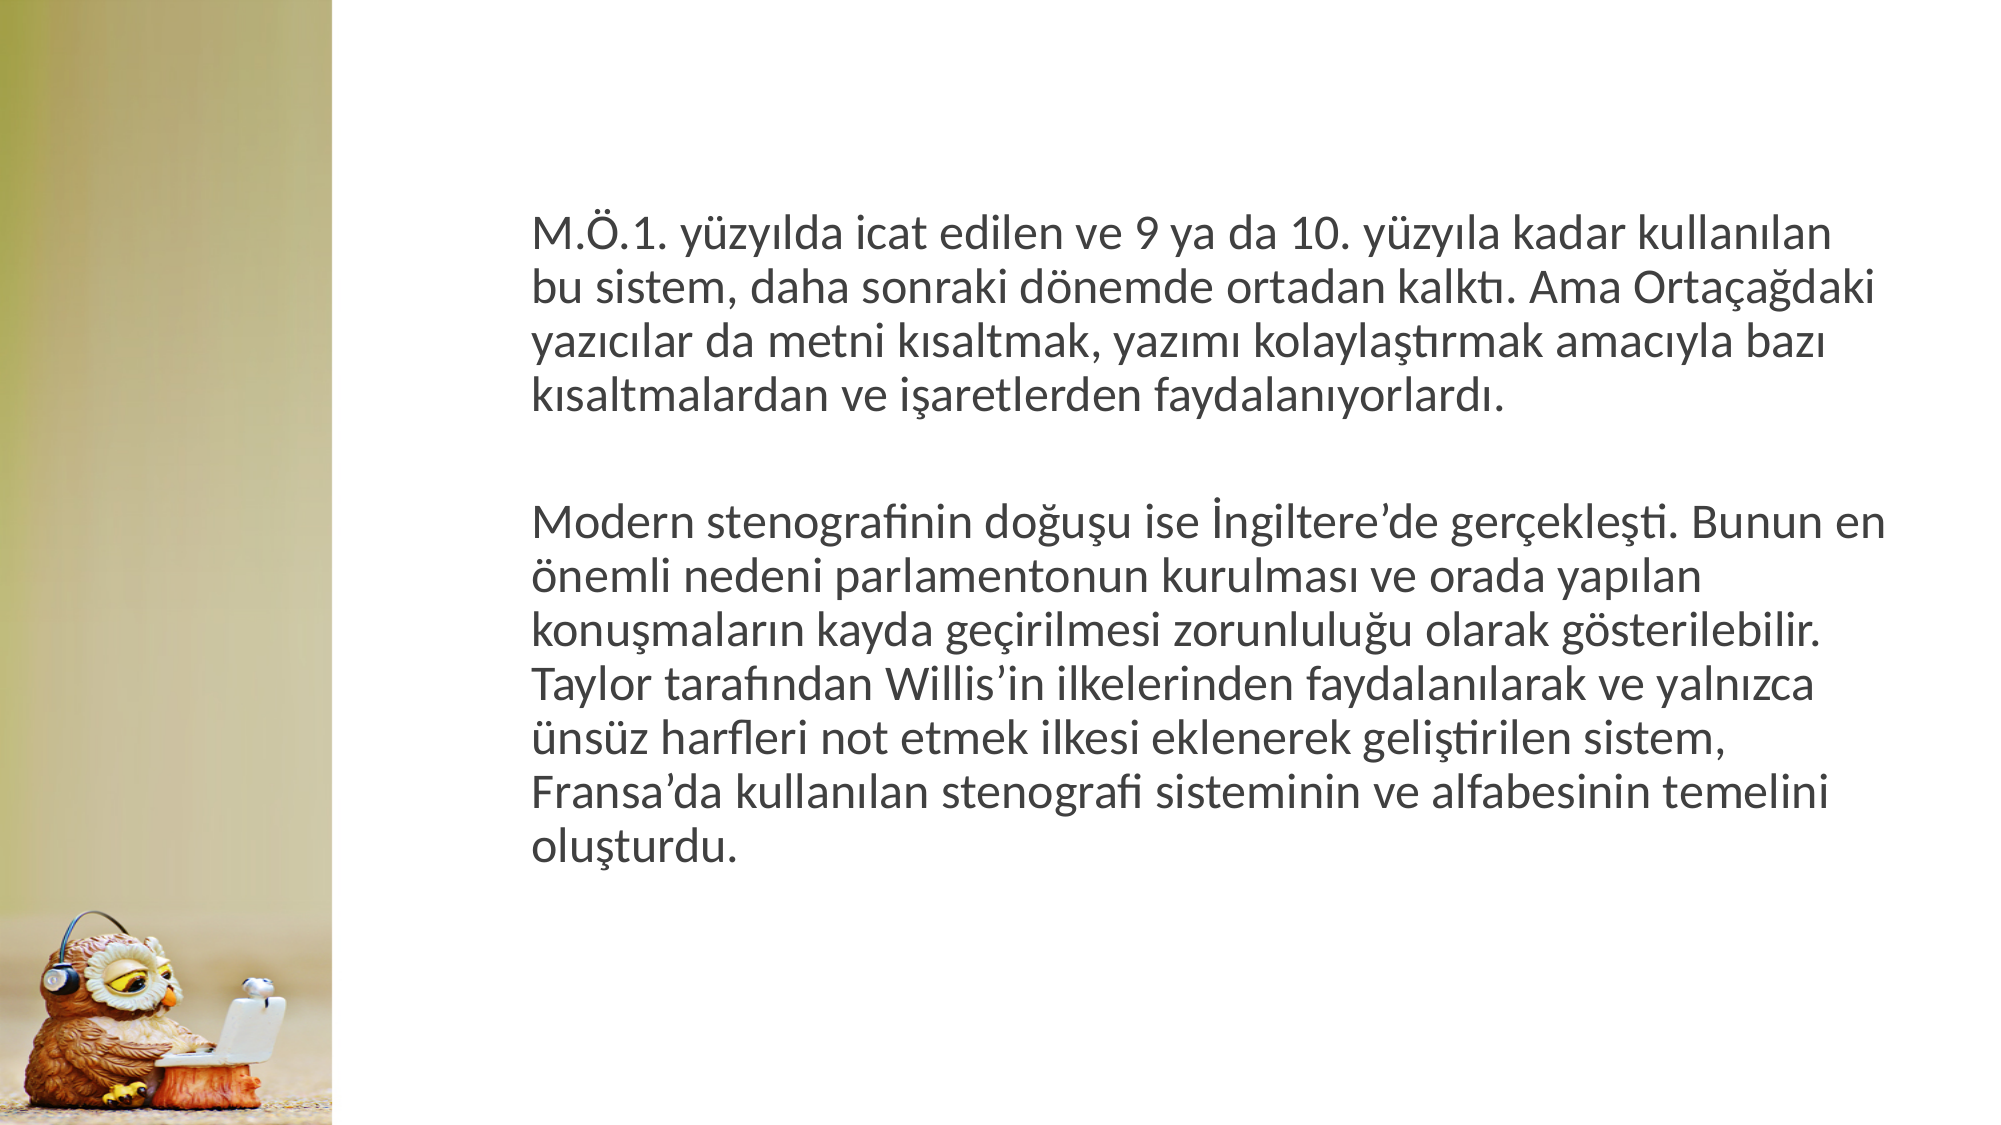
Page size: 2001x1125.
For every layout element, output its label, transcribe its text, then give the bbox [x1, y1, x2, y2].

picture [0, 0, 2001, 1125]
list M.Ö.1. yüzyılda icat edilen ve 9 ya da 10. yüzyıla kadar kullanılan bu sistem, daha sonraki dönemde ortadan kalktı. Ama Ortaçağdaki yazıcılar da metni kısaltmak, yazımı kolaylaştırmak amacıyla bazı kısaltmalardan ve işaretlerden faydalanıyorlardı. Modern stenografinin doğuşu ise İngiltere’de gerçekleşti. Bunun en önemli nedeni parlamentonun kurulması ve orada yapılan konuşmaların kayda geçirilmesi zorunluluğu olarak gösterilebilir. Taylor tarafından Willis’in ilkelerinden faydalanılarak ve yalnızca ünsüz harfleri not etmek ilkesi eklenerek geliştirilen sistem, Fransa’da kullanılan stenografi sisteminin ve alfabesinin temelini oluşturdu. [466, 198, 1903, 984]
